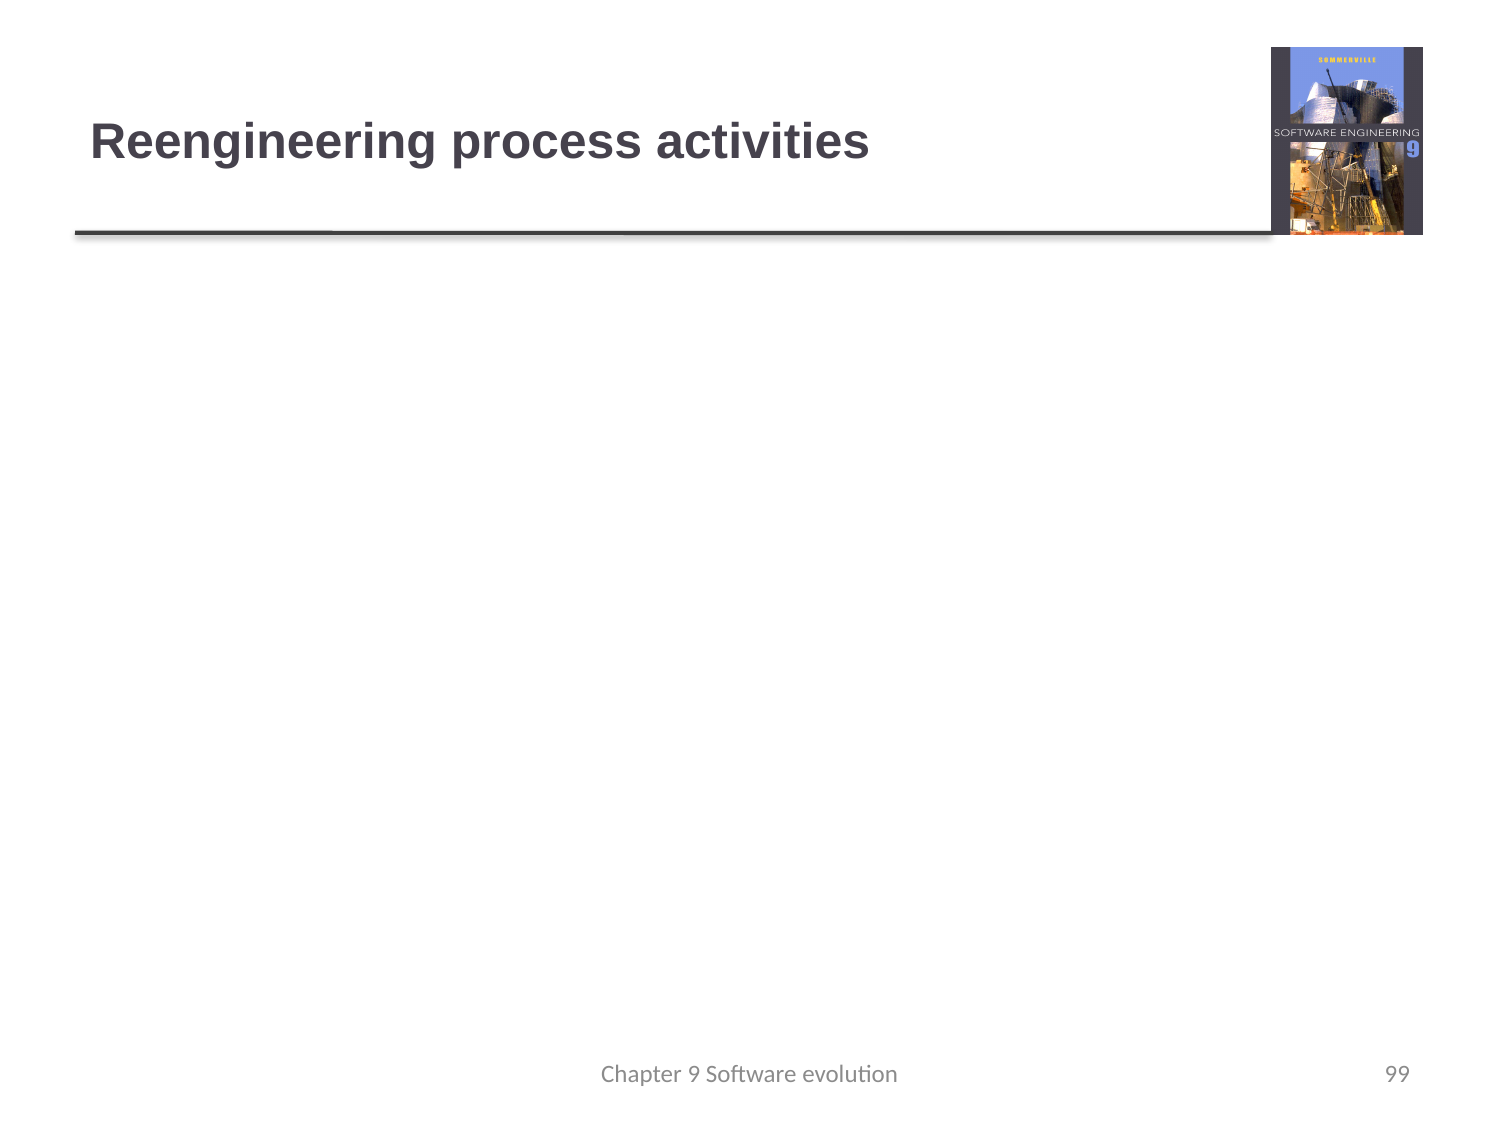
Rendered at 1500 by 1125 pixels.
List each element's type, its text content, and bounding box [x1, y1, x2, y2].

slide_number 99 [1074, 1042, 1425, 1103]
footer Chapter 9 Software evolution [512, 1042, 988, 1103]
title Reengineering process activities [74, 44, 1272, 233]
picture [1272, 47, 1423, 235]
